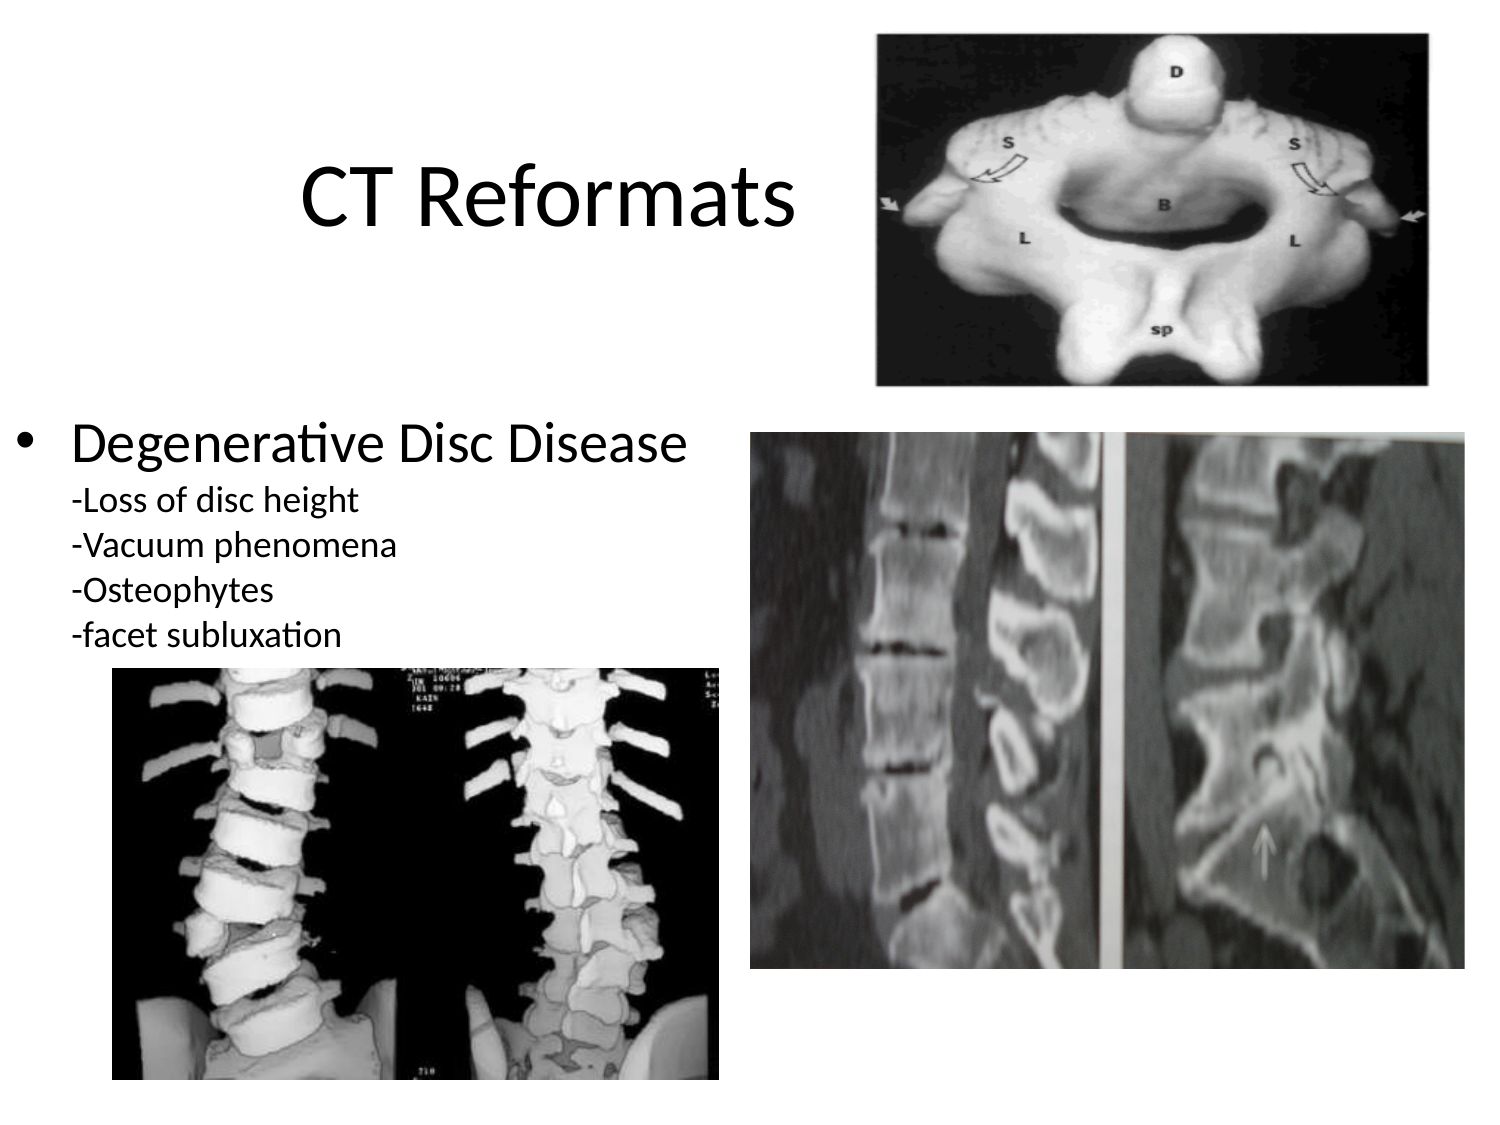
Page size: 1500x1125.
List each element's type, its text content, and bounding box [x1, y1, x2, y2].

list Degenerative Disc Disease -Loss of disc height -Vacuum phenomena -Osteophytes -facet subluxation [0, 397, 774, 858]
picture [867, 30, 1437, 390]
title CT Reformats [112, 99, 862, 279]
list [749, 432, 1465, 969]
picture [111, 668, 719, 1081]
